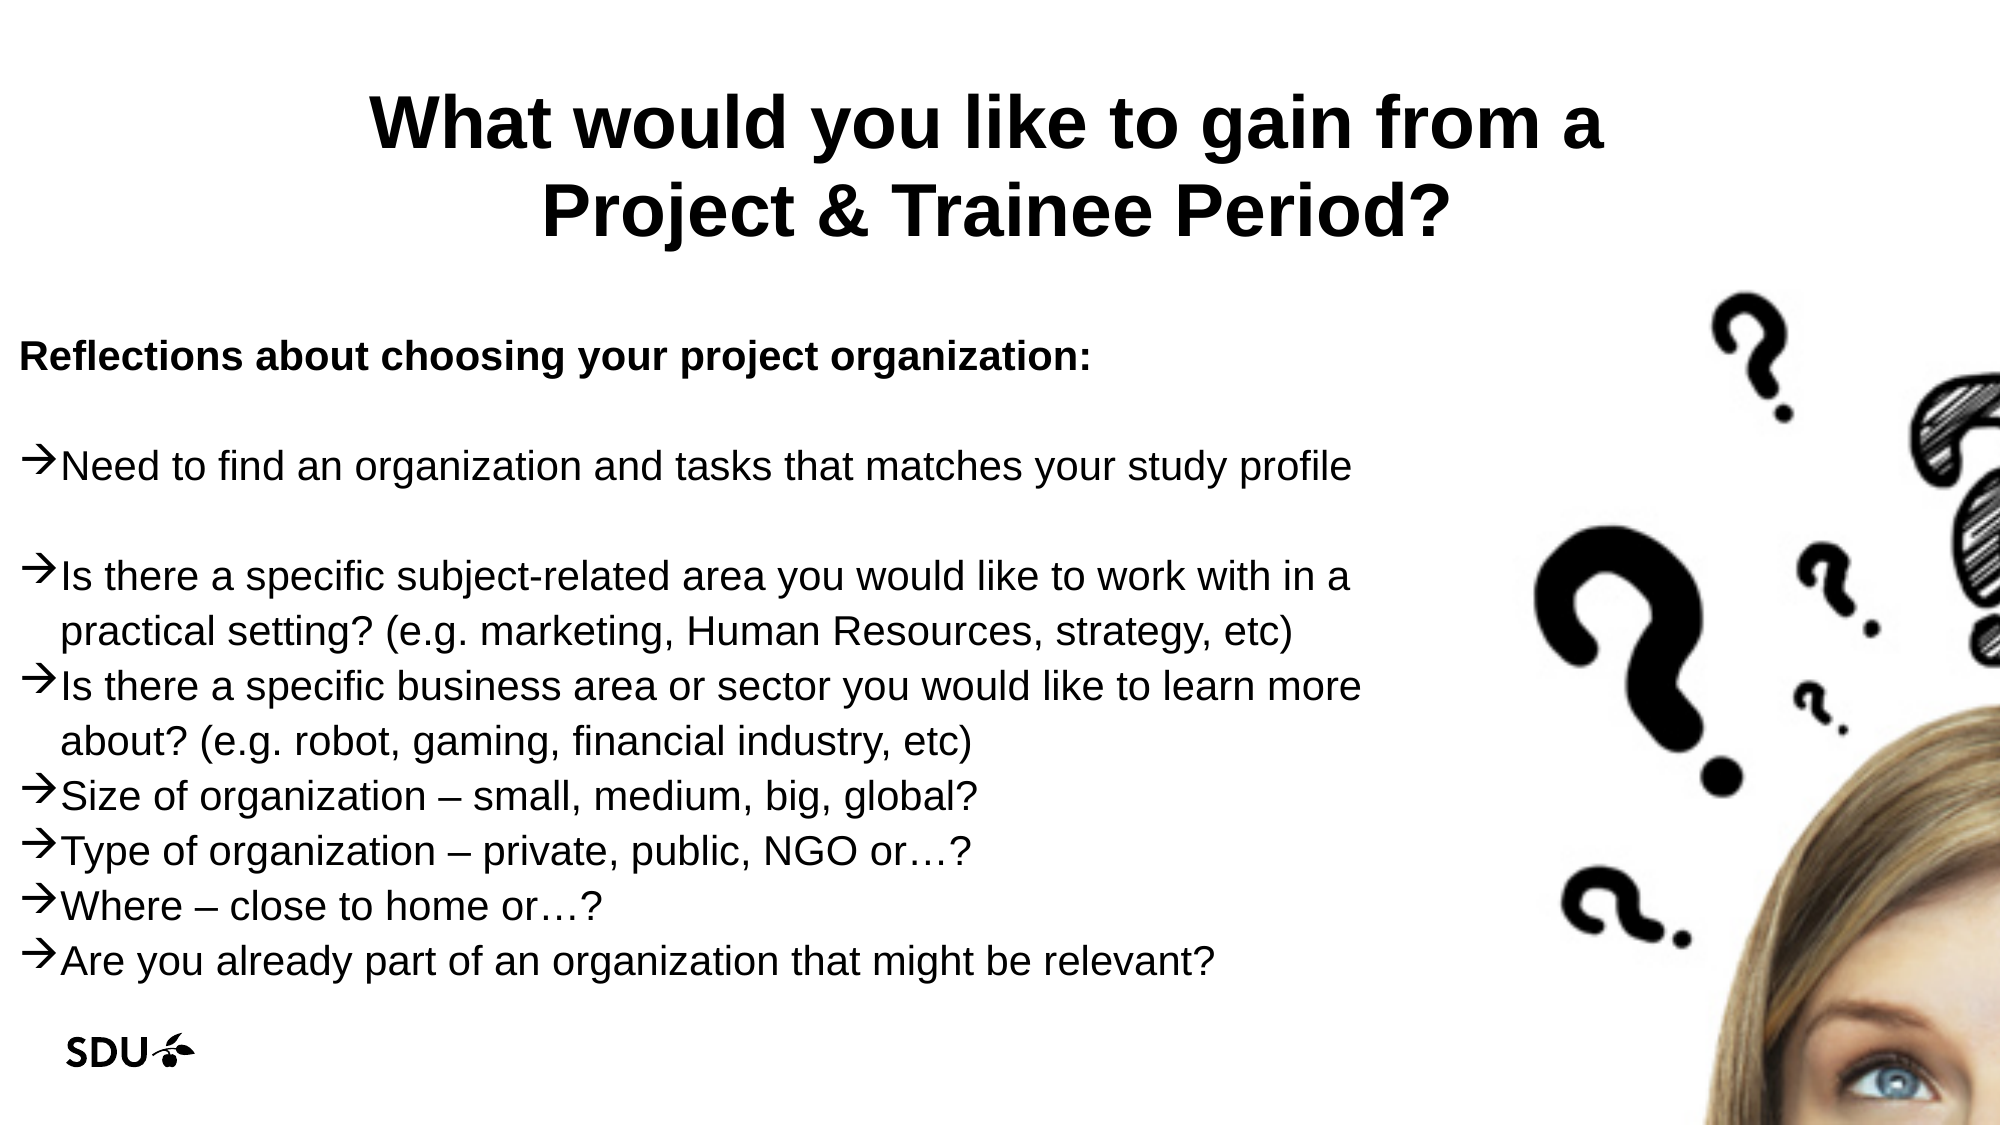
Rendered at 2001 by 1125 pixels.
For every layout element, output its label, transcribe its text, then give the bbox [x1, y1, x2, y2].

list Reflections about choosing your project organization: Need to find an organization and tasks that matches your study profile Is there a specific subject-related area you would like to work with in a practical setting? (e.g. marketing, Human Resources, strategy, etc) Is there a specific business area or sector you would like to learn more about? (e.g. robot, gaming, financial industry, etc) Size of organization – small, medium, big, global? Type of organization – private, public, NGO or…? Where – close to home or…? Are you already part of an organization that might be relevant? [18, 324, 1457, 959]
picture [1469, 219, 2000, 1125]
title What would you like to gain from a Project & Trainee Period? [61, 74, 1934, 259]
